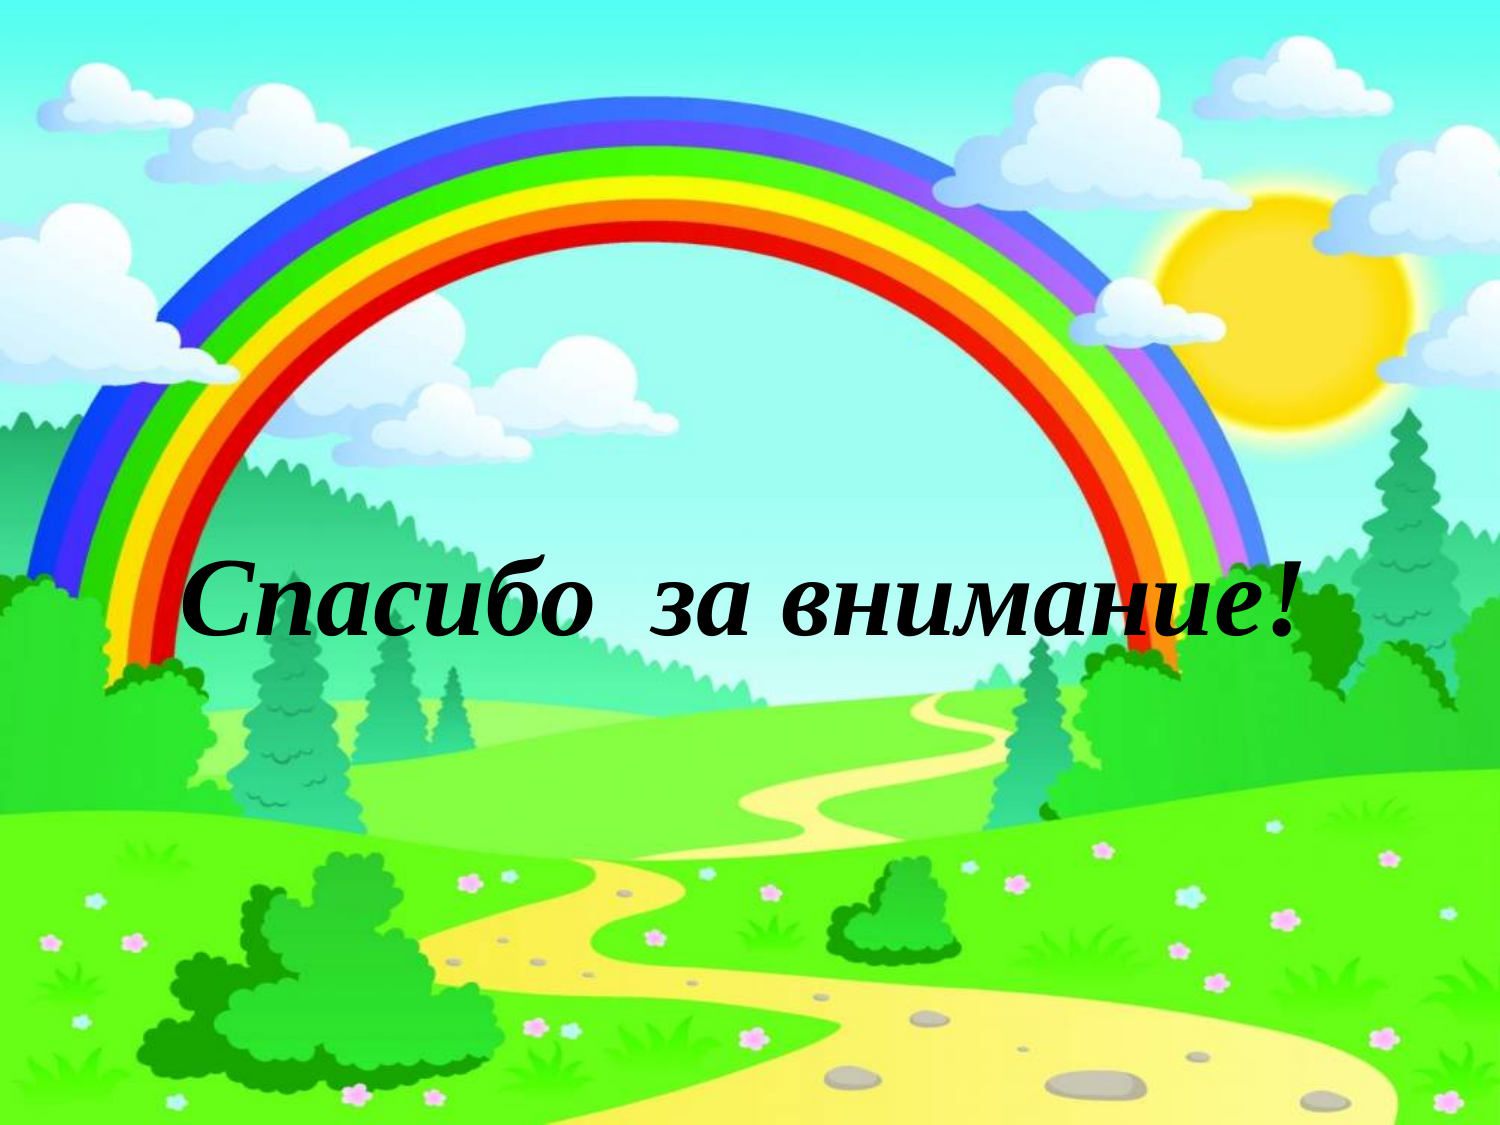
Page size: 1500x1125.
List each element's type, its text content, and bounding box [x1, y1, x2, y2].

picture [0, 0, 1500, 1125]
subtitle Спасибо за внимание! [140, 515, 1348, 925]
